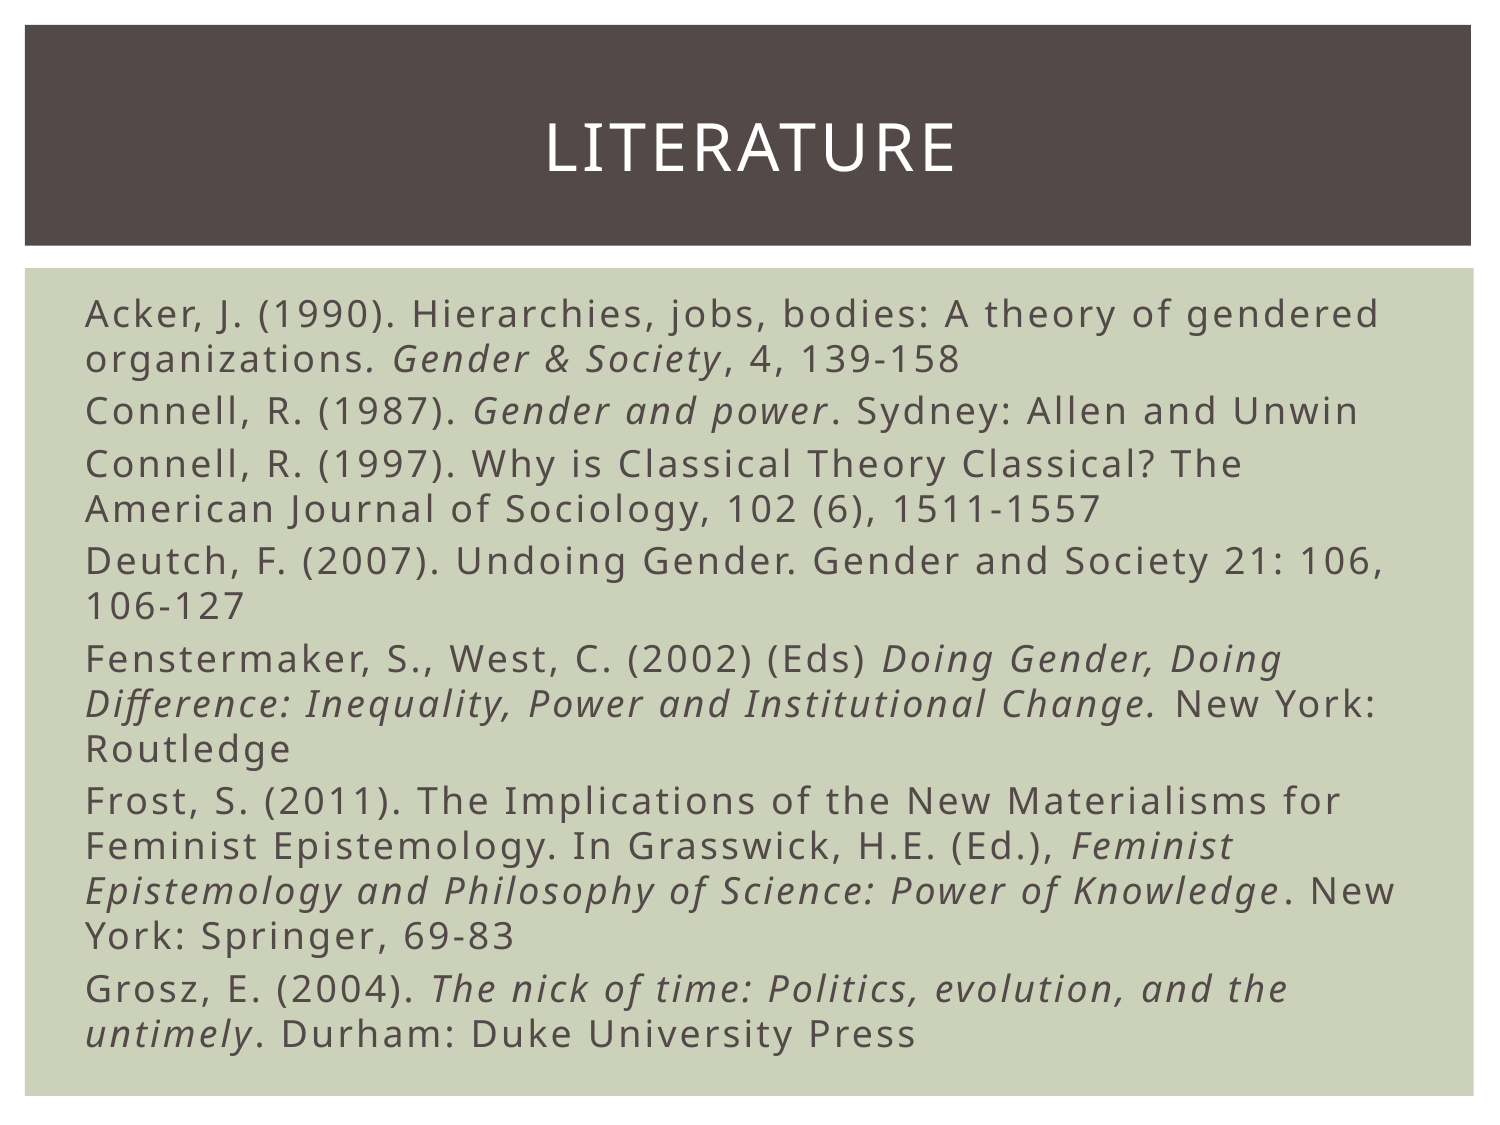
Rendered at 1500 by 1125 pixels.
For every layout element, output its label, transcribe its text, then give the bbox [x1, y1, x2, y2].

list Acker, J. (1990). Hierarchies, jobs, bodies: A theory of gendered organizations. Gender & Society, 4, 139-158 Connell, R. (1987). Gender and power. Sydney: Allen and Unwin Connell, R. (1997). Why is Classical Theory Classical? The American Journal of Sociology, 102 (6), 1511-1557 Deutch, F. (2007). Undoing Gender. Gender and Society 21: 106, 106-127 Fenstermaker, S., West, C. (2002) (Eds) Doing Gender, Doing Difference: Inequality, Power and Institutional Change. New York: Routledge Frost, S. (2011). The Implications of the New Materialisms for Feminist Epistemology. In Grasswick, H.E. (Ed.), Feminist Epistemology and Philosophy of Science: Power of Knowledge. New York: Springer, 69-83 Grosz, E. (2004). The nick of time: Politics, evolution, and the untimely. Durham: Duke University Press [62, 281, 1438, 1125]
title Literature [62, 58, 1438, 232]
